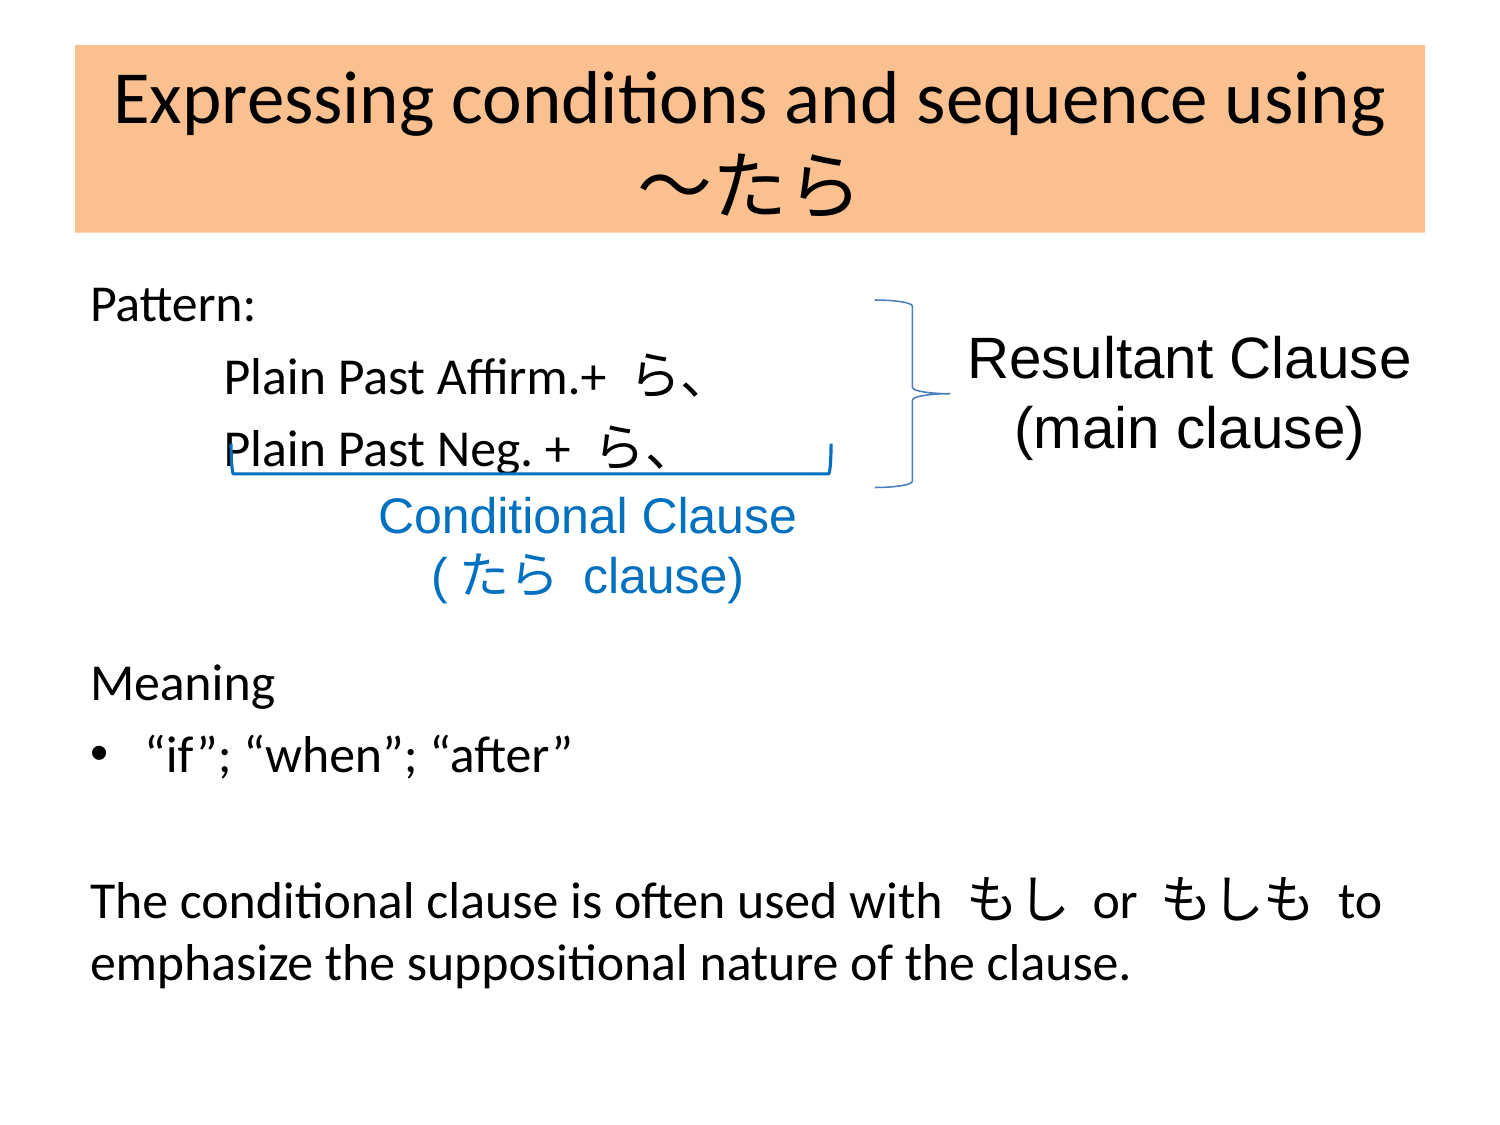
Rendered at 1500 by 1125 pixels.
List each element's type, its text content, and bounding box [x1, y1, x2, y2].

text_box [230, 443, 832, 475]
text_box Conditional Clause (たら clause) [363, 476, 812, 611]
list Pattern: Plain Past Affirm.+ ら、 Plain Past Neg. + ら、 Meaning “if”; “when”; “after” The conditional clause is often used with もし or もしも to emphasize the suppositional nature of the clause. [74, 262, 1426, 1006]
title Expressing conditions and sequence using ～たら [74, 44, 1426, 233]
text_box [874, 299, 951, 489]
text_box Resultant Clause (main clause) [952, 312, 1428, 468]
